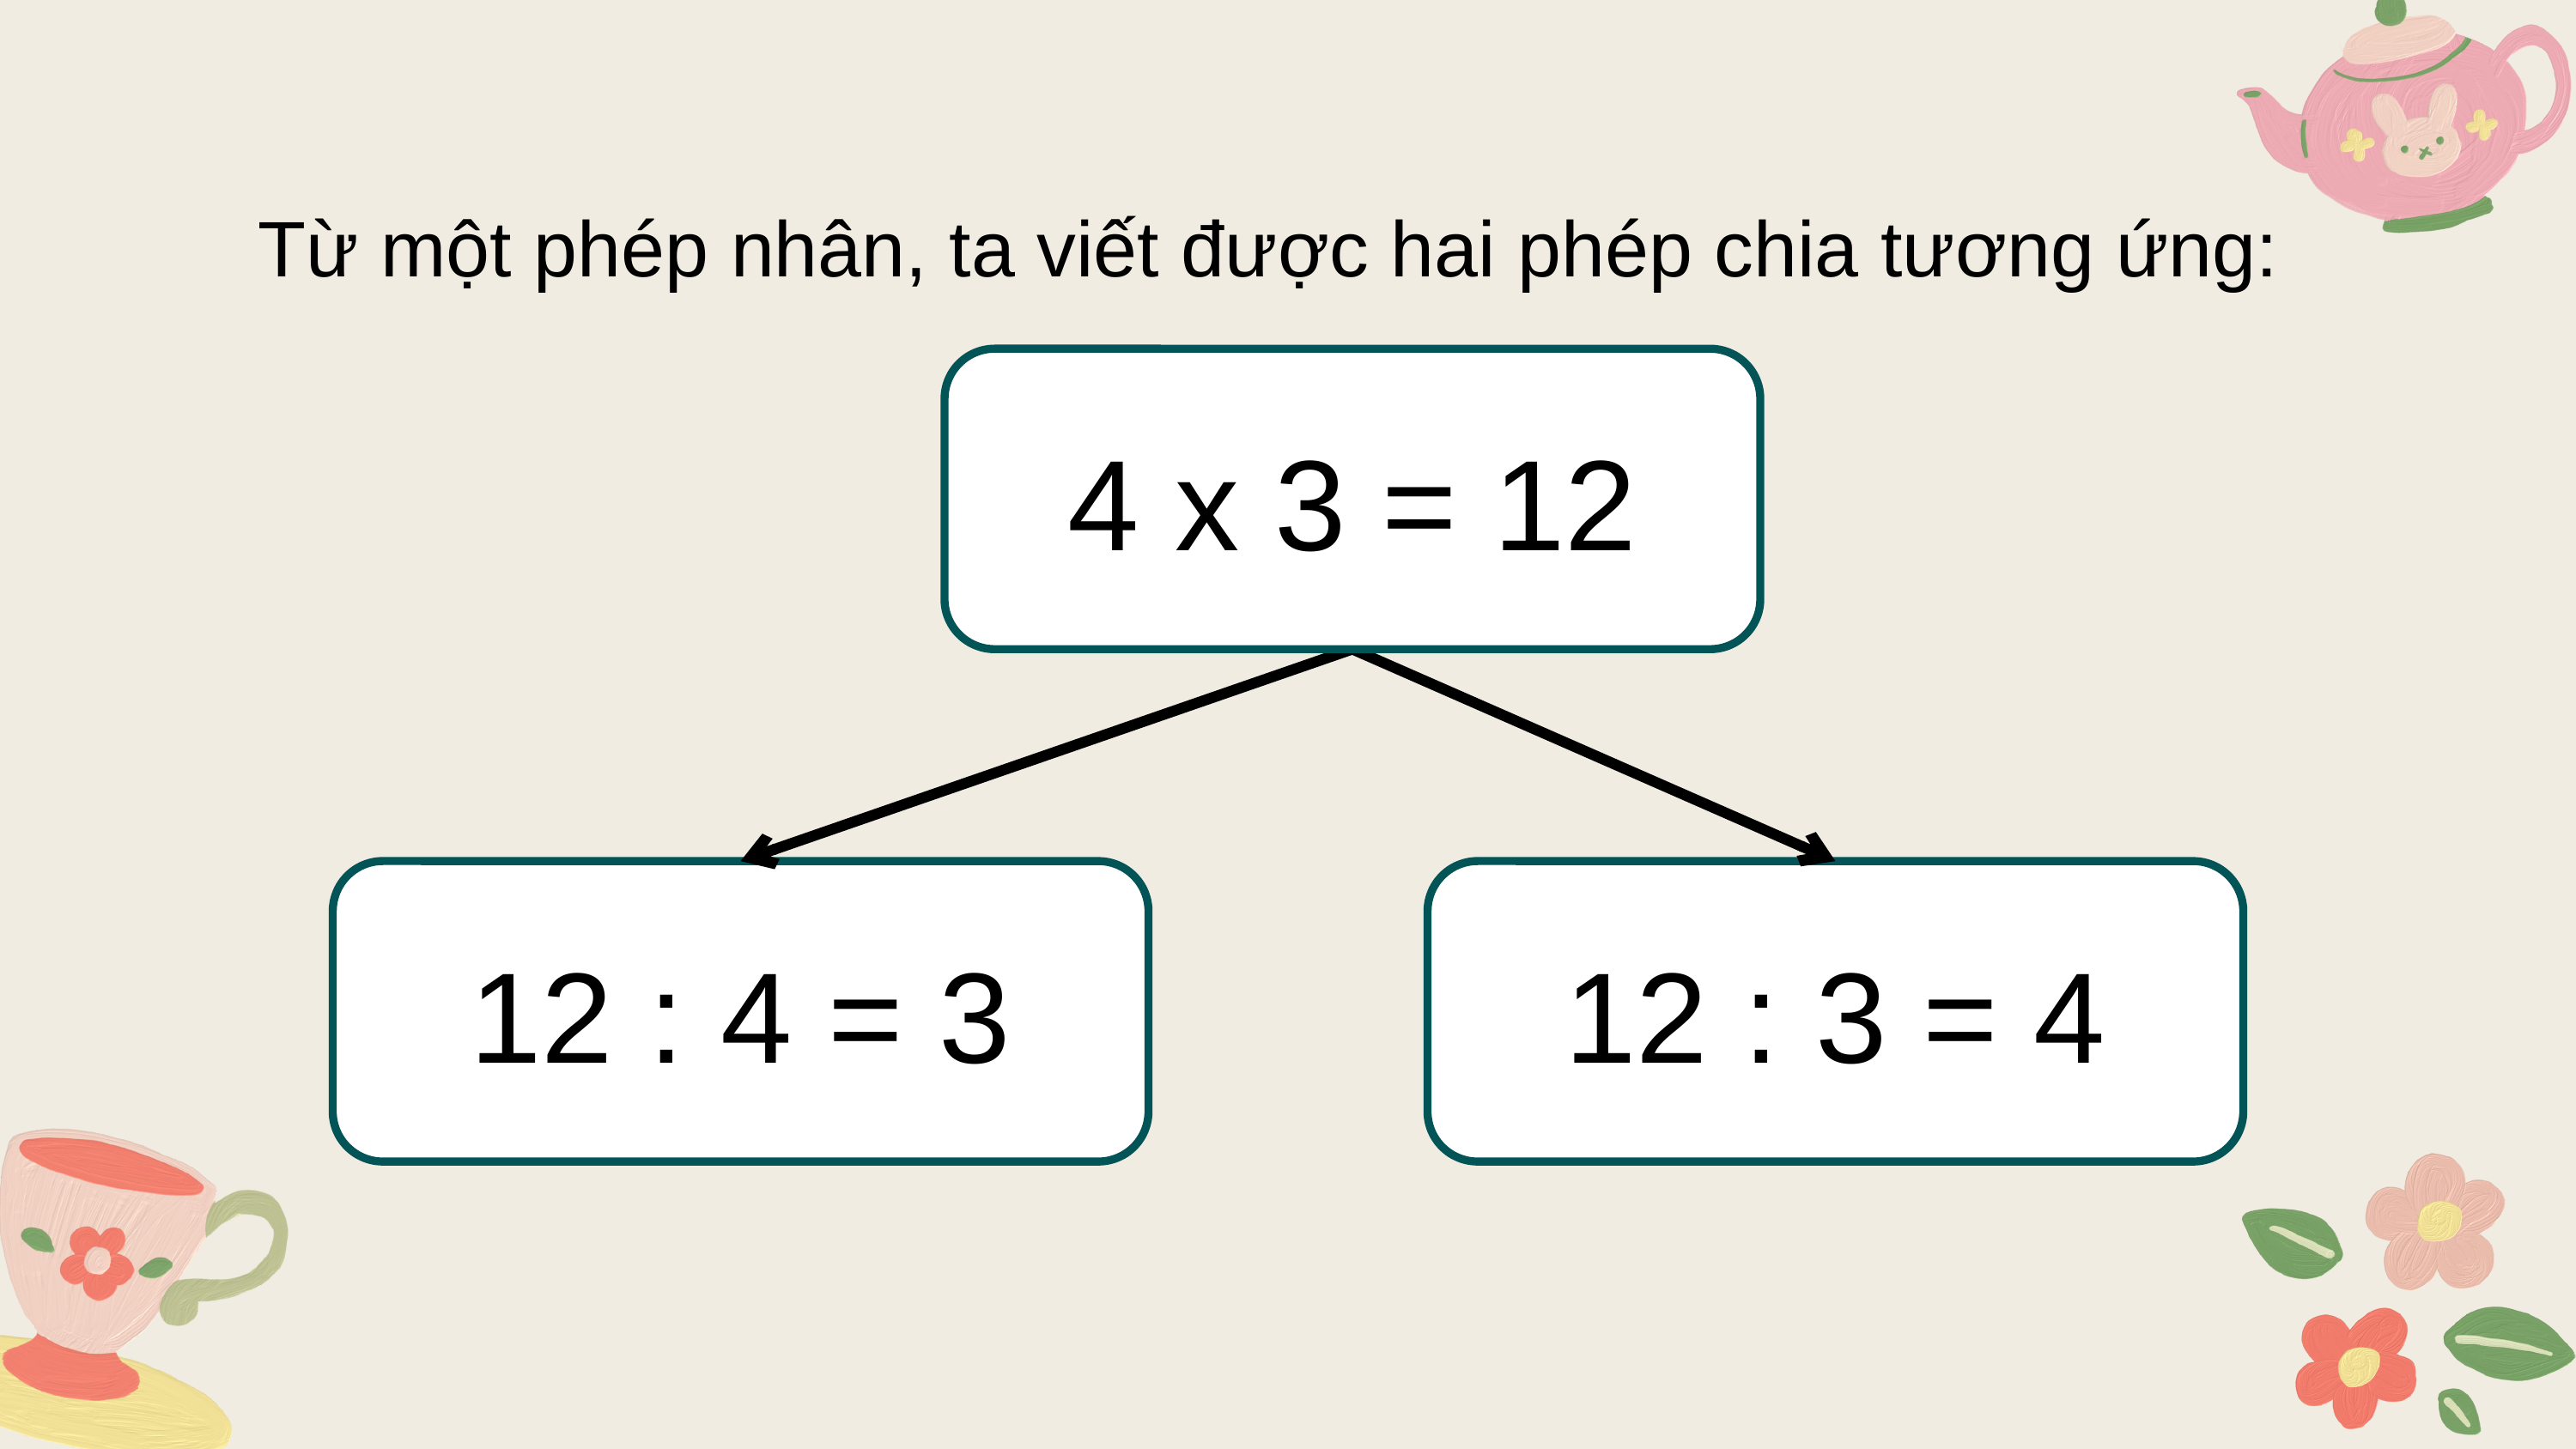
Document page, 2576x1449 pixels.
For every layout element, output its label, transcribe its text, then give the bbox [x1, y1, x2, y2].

text_box 12 : 3 = 4 [1425, 858, 2245, 1164]
picture [0, 1108, 303, 1449]
picture [2224, 0, 2576, 251]
text_box Từ một phép nhân, ta viết được hai phép chia tương ứng: [246, 144, 2330, 300]
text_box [740, 648, 1353, 862]
text_box 12 : 4 = 3 [331, 858, 1151, 1164]
text_box 4 x 3 = 12 [942, 347, 1763, 647]
picture [2241, 1152, 2576, 1435]
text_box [1353, 648, 1836, 862]
